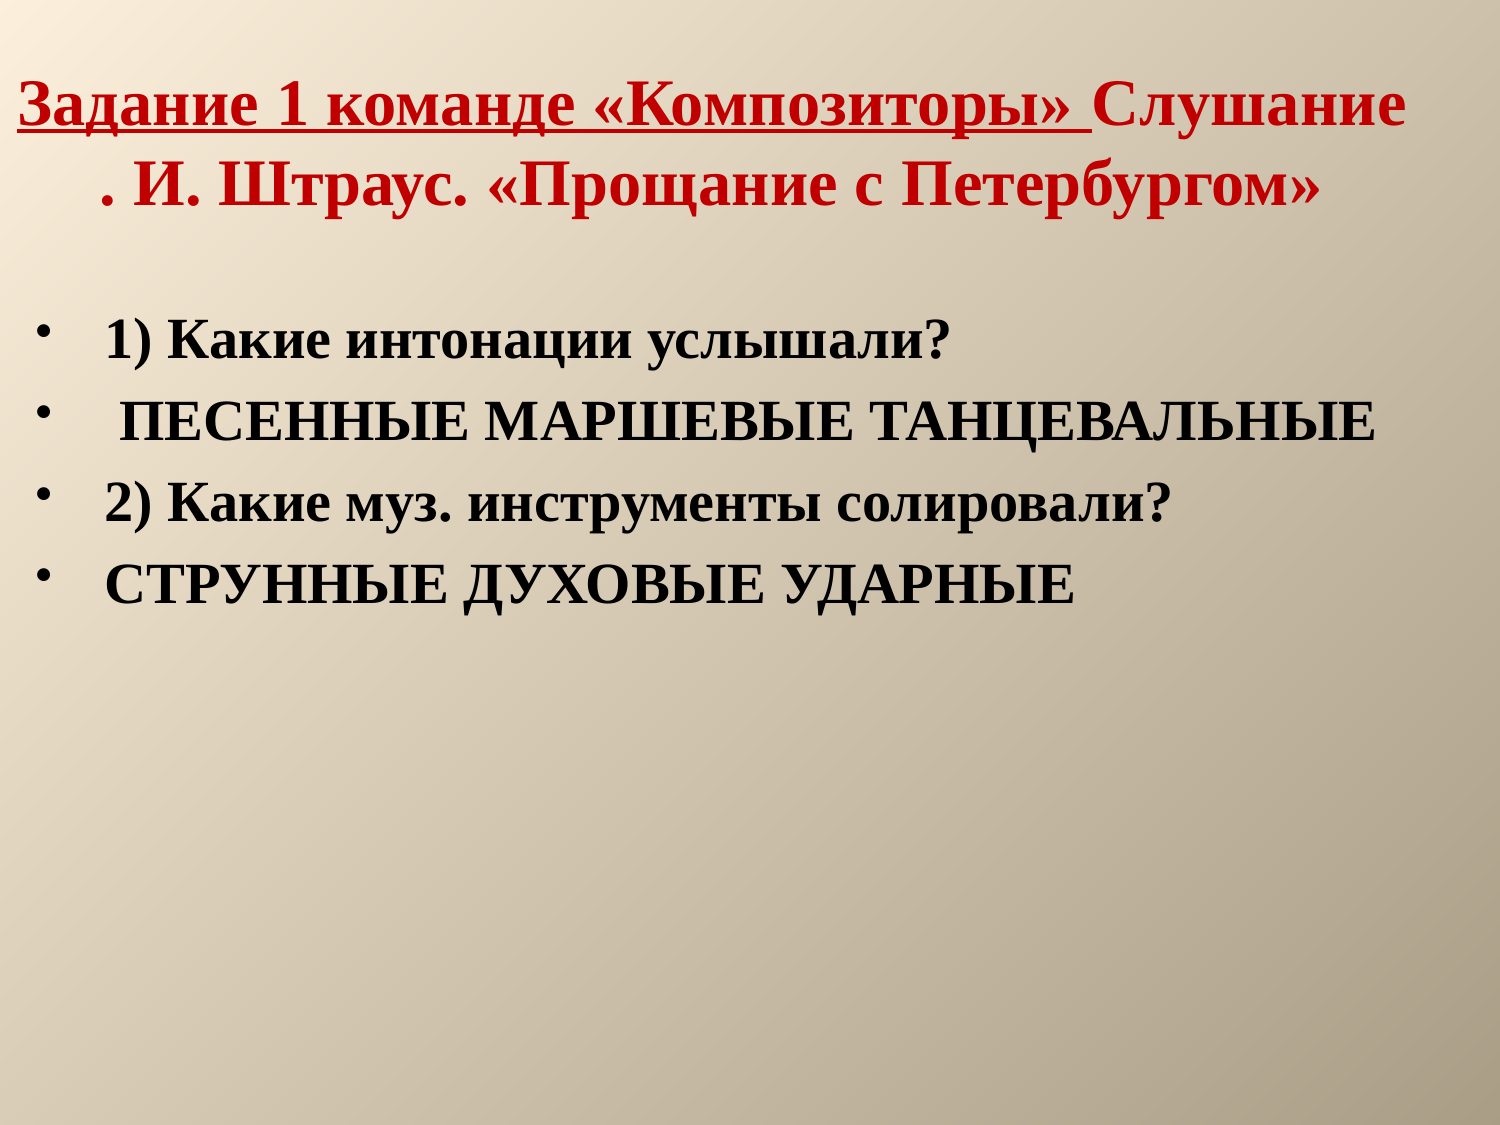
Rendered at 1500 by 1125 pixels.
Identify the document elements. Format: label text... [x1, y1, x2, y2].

list 1) Какие интонации услышали? ПЕСЕННЫЕ МАРШЕВЫЕ ТАНЦЕВАЛЬНЫЕ 2) Какие муз. инструменты солировали? СТРУННЫЕ ДУХОВЫЕ УДАРНЫЕ [0, 292, 1500, 1005]
title Задание 1 команде «Композиторы» Слушание . И. Штраус. «Прощание с Петербургом» [0, 45, 1425, 233]
